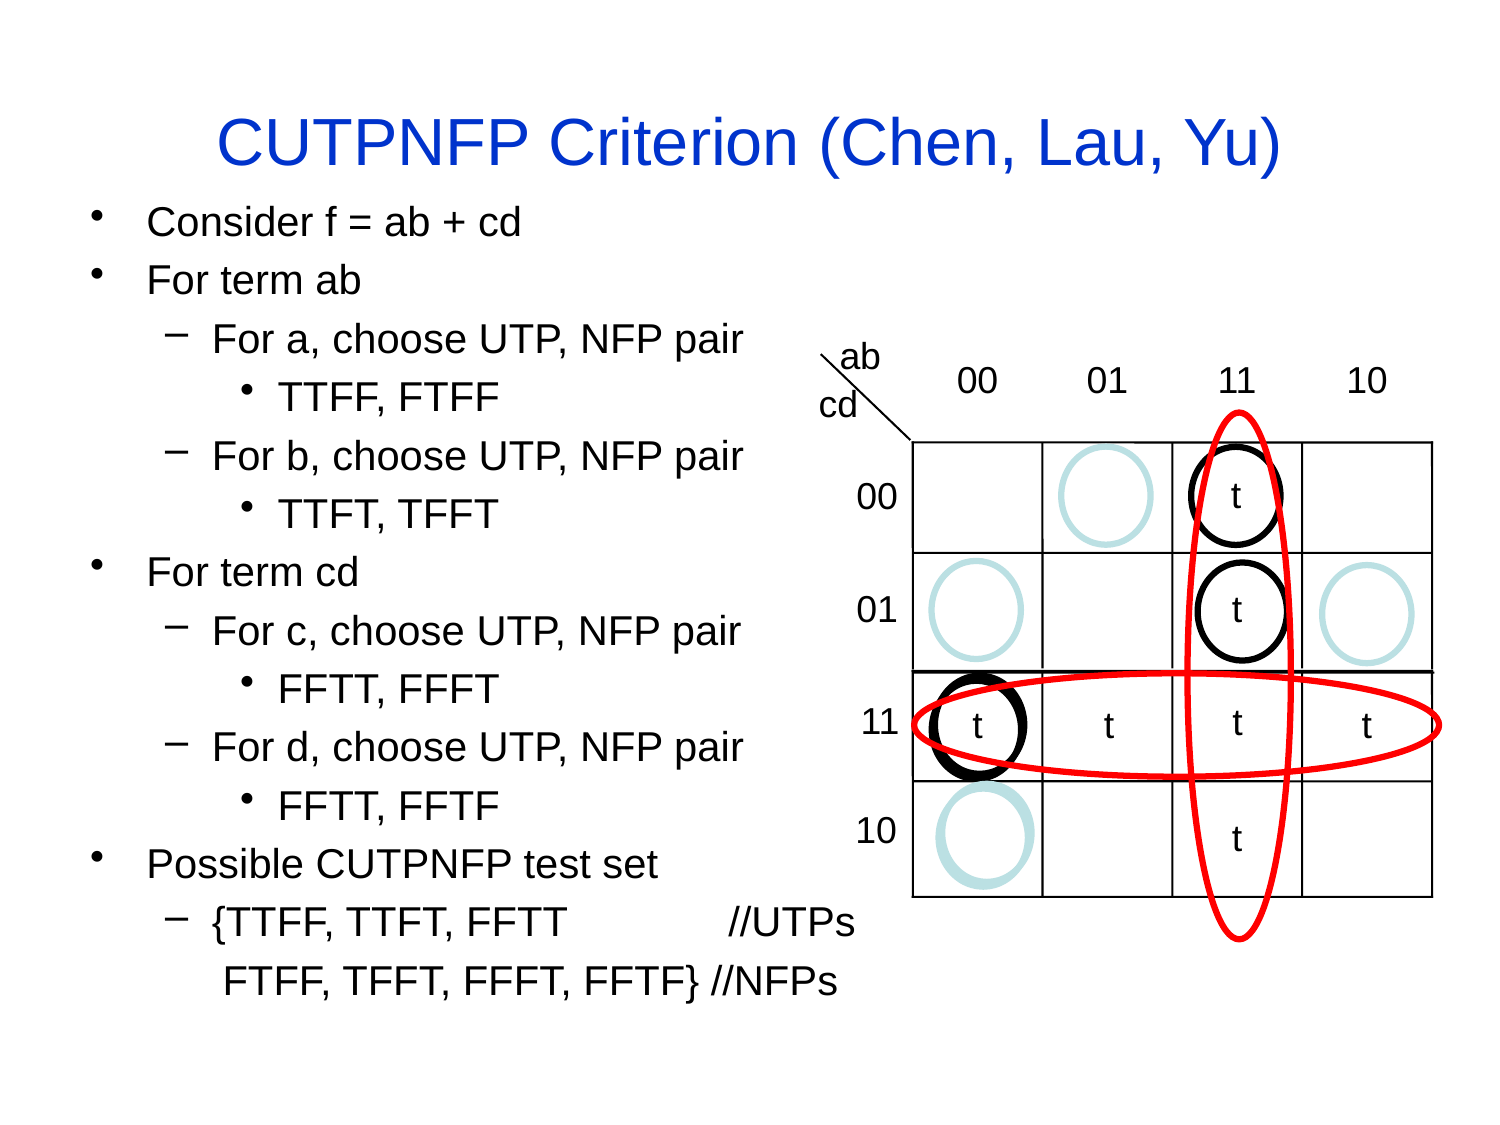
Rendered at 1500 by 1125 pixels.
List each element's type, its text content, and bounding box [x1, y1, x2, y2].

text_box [781, 319, 1434, 898]
title CUTPNFP Criterion (Chen, Lau, Yu) [74, 44, 1426, 187]
text_box [1214, 906, 1265, 940]
list Consider f = ab + cd For term ab For a, choose UTP, NFP pair TTFF, FTFF For b, choose UTP, NFP pair TTFT, TFFT For term cd For c, choose UTP, NFP pair FFTT, FFFT For d, choose UTP, NFP pair FFTT, FFTF Possible CUTPNFP test set {TTFF, TTFT, FFTT //UTPs FTFF, TFFT, FFFT, FFTF} //NFPs [74, 187, 1426, 1125]
